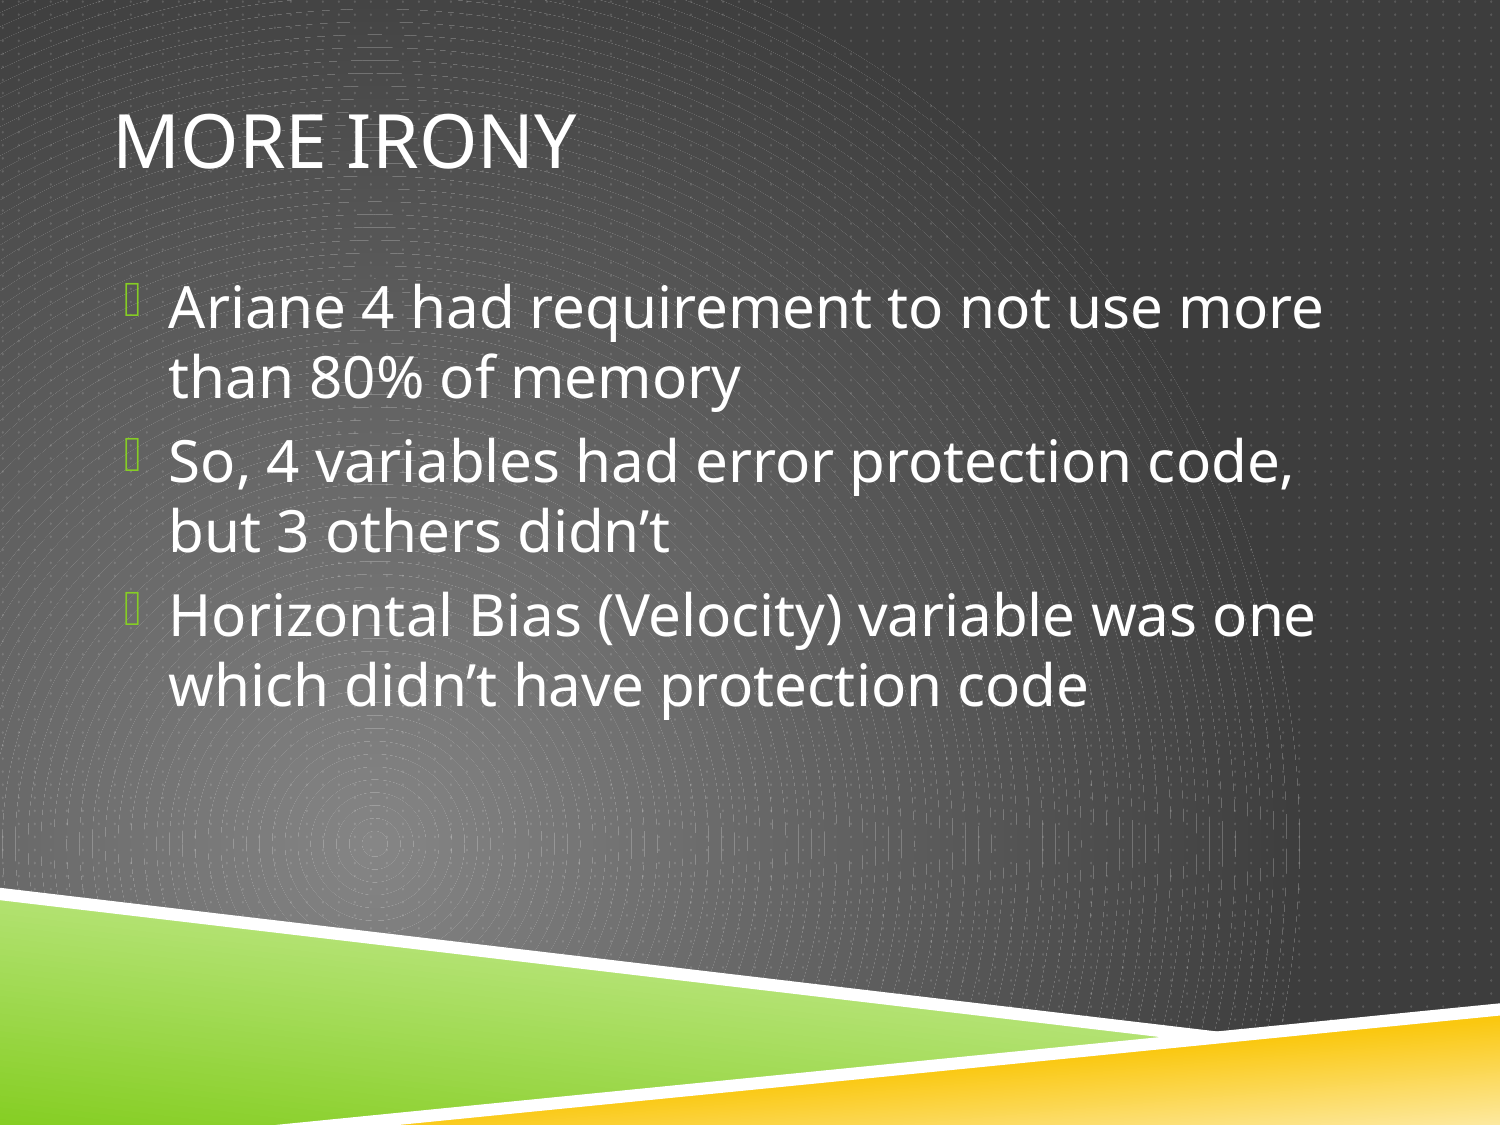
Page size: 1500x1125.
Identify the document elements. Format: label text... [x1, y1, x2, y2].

title More irony [112, 45, 1388, 233]
list Ariane 4 had requirement to not use more than 80% of memory So, 4 variables had error protection code, but 3 others didn’t Horizontal Bias (Velocity) variable was one which didn’t have protection code [112, 262, 1388, 875]
